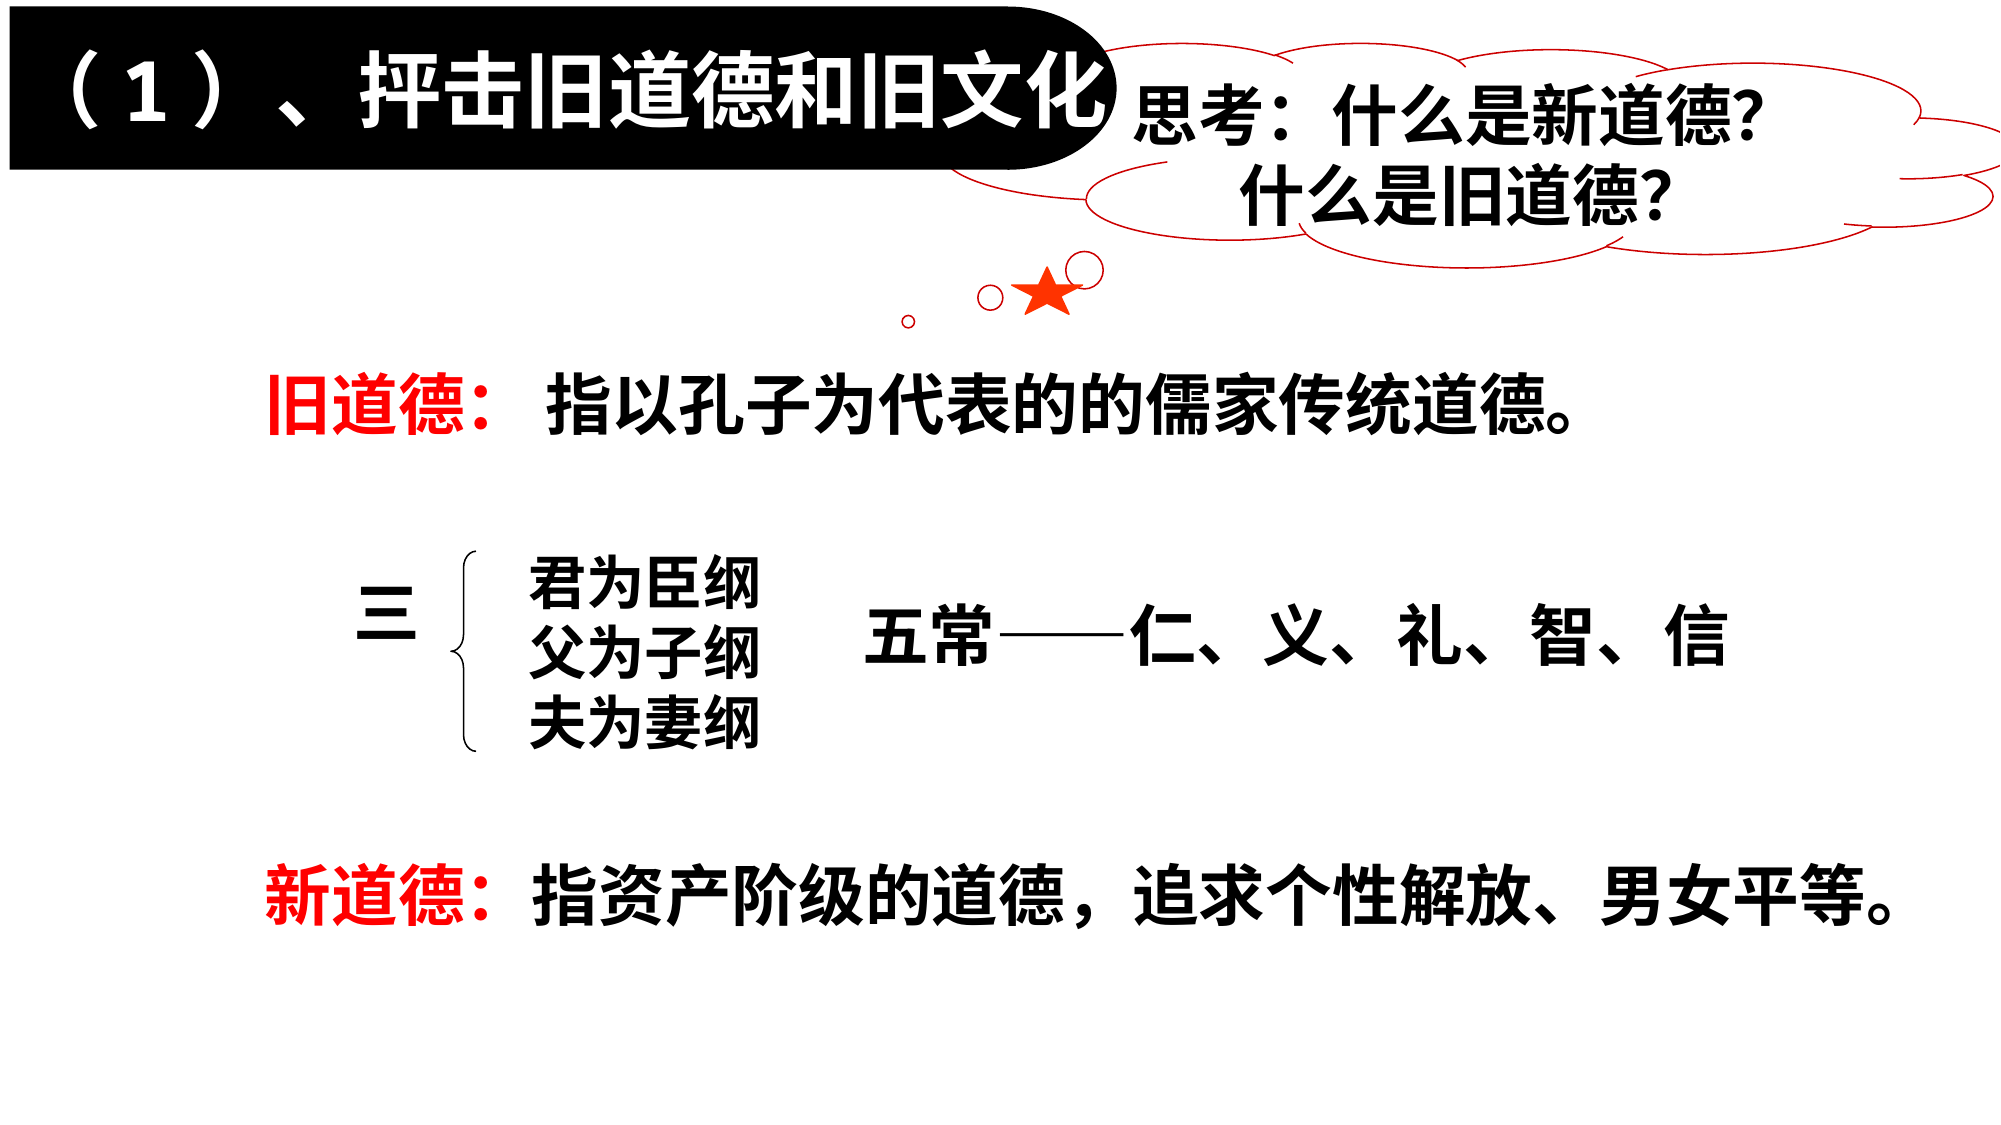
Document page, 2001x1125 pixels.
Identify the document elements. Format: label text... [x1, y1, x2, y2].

text_box [1106, 43, 1661, 70]
text_box 五常——仁、义、礼、智、信 [847, 586, 1746, 681]
text_box [1065, 251, 1104, 289]
text_box [1011, 267, 1083, 315]
text_box 旧道德： 指以孔子为代表的的儒家传统道德。 [249, 355, 1895, 450]
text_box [338, 538, 779, 766]
text_box 新道德：指资产阶级的道德，追求个性解放、男女平等。 [249, 846, 1971, 941]
text_box [902, 315, 915, 328]
text_box 思考：什么是新道德？ 什么是旧道德？ [1116, 66, 1929, 242]
text_box [1317, 242, 1828, 268]
text_box [954, 107, 1116, 225]
text_box [1929, 118, 2000, 225]
text_box [977, 285, 1003, 311]
text_box （1）、抨击旧道德和旧文化 [8, 5, 1118, 171]
